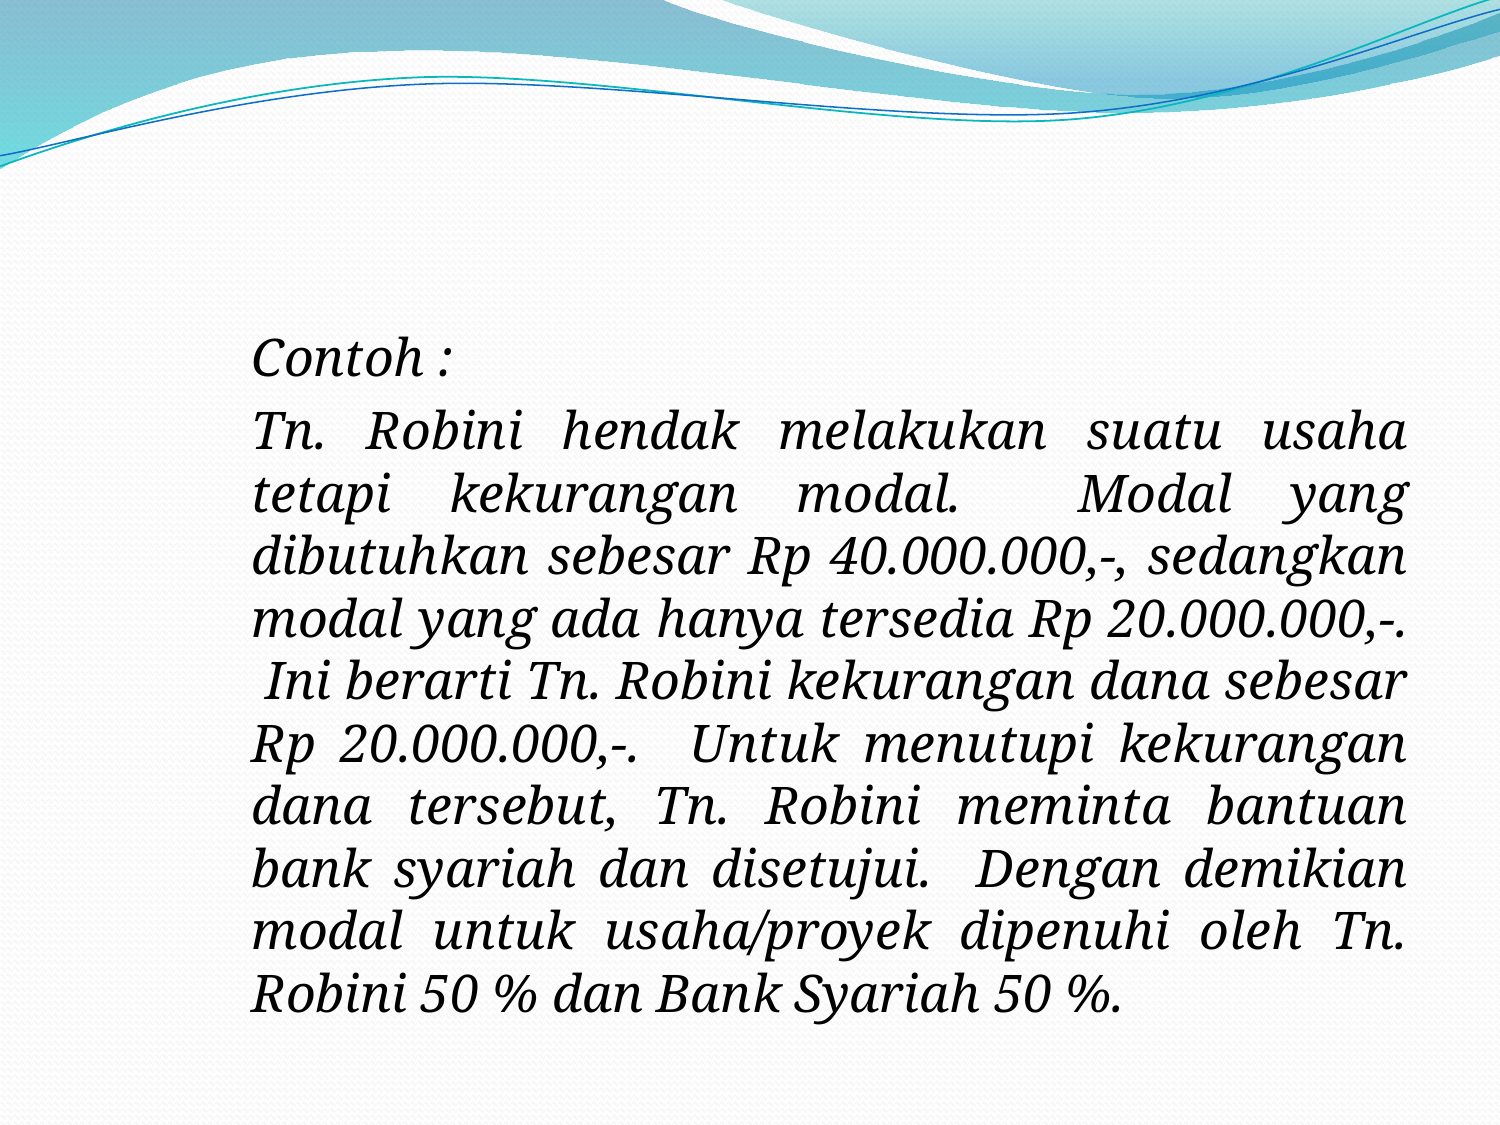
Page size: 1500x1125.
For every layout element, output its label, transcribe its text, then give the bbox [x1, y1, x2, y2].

list Contoh : Tn. Robini hendak melakukan suatu usaha tetapi kekurangan modal. Modal yang dibutuhkan sebesar Rp 40.000.000,-, sedangkan modal yang ada hanya tersedia Rp 20.000.000,-. Ini berarti Tn. Robini kekurangan dana sebesar Rp 20.000.000,-. Untuk menutupi kekurangan dana tersebut, Tn. Robini meminta bantuan bank syariah dan disetujui. Dengan demikian modal untuk usaha/proyek dipenuhi oleh Tn. Robini 50 % dan Bank Syariah 50 %. [75, 317, 1425, 1038]
